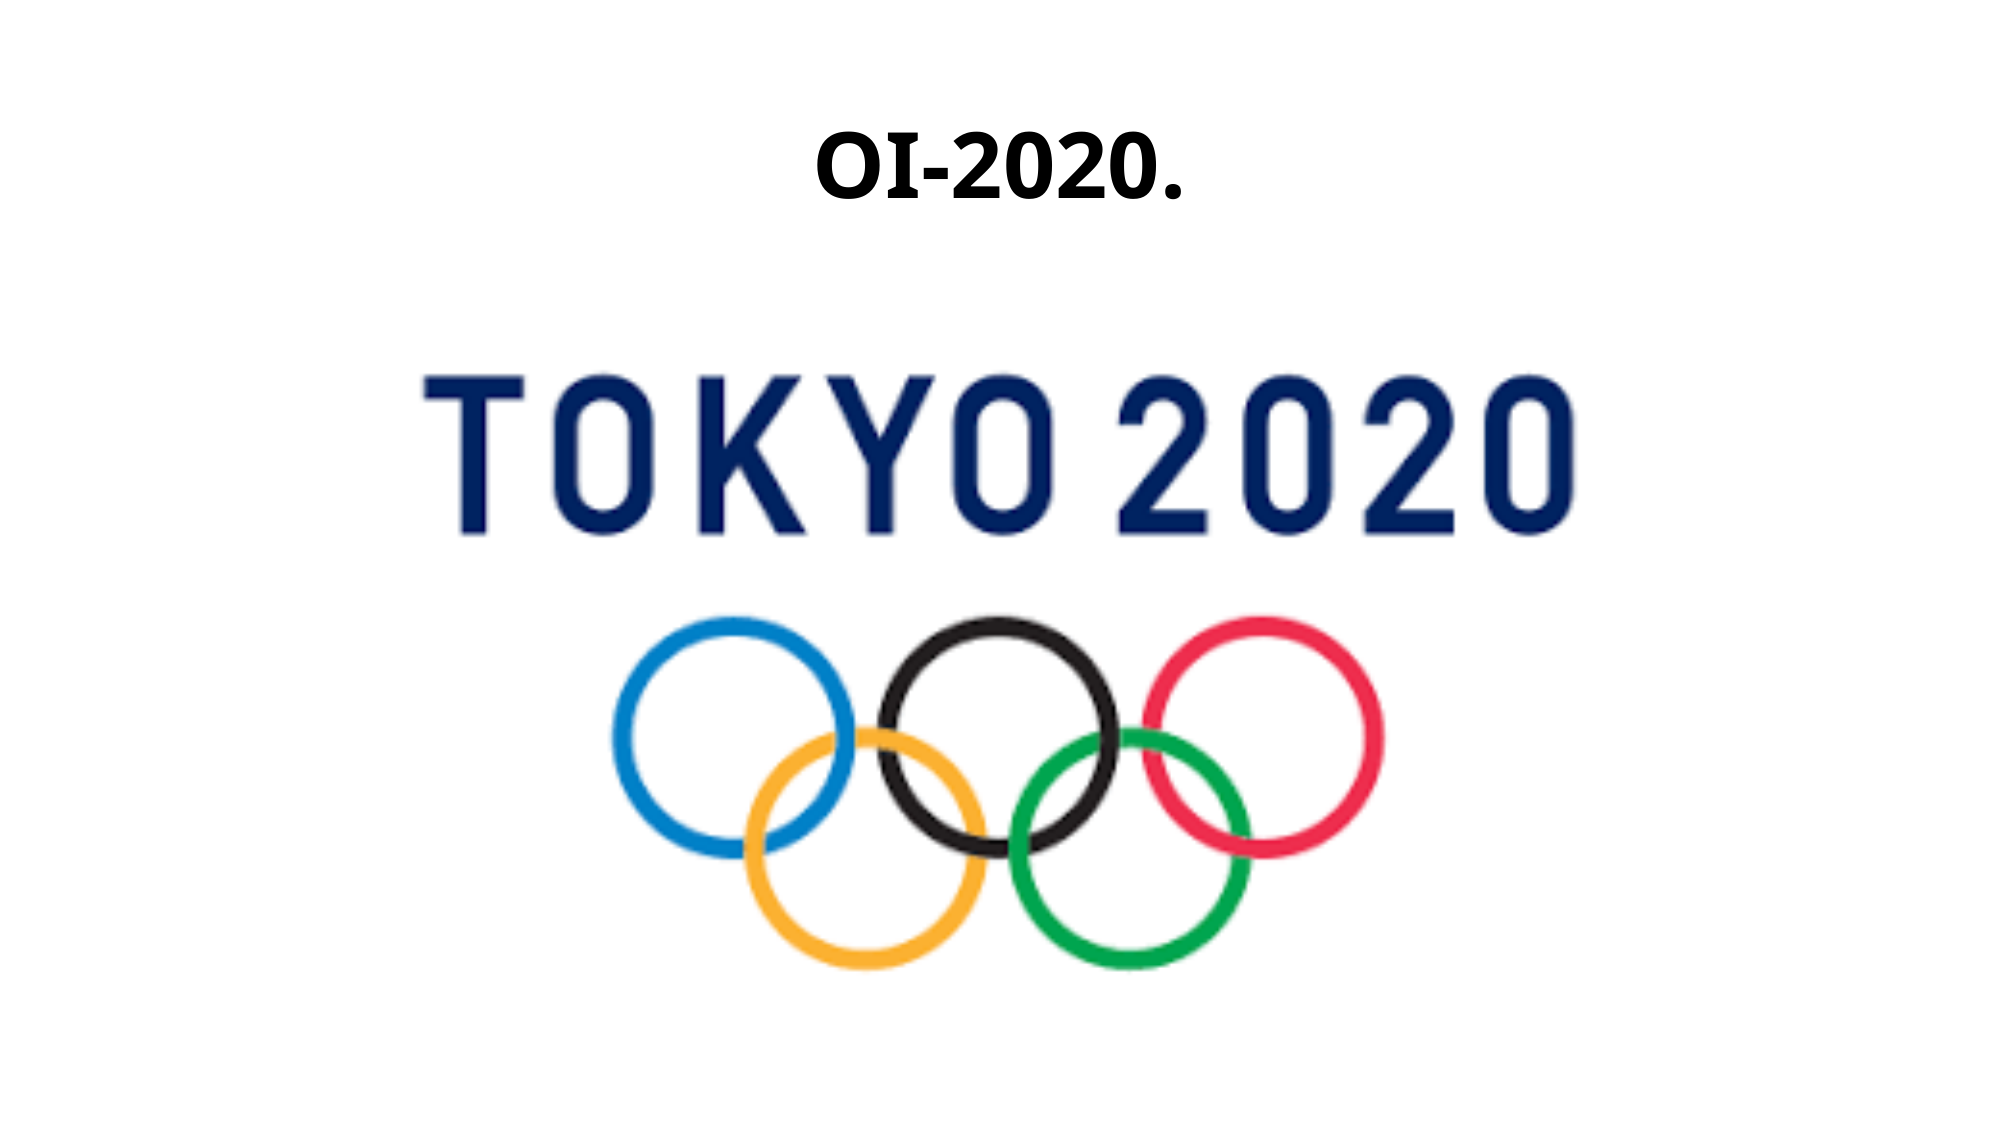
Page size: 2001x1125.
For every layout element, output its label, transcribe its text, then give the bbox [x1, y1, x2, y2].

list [414, 357, 1586, 991]
title OI-2020. [137, 59, 1863, 278]
